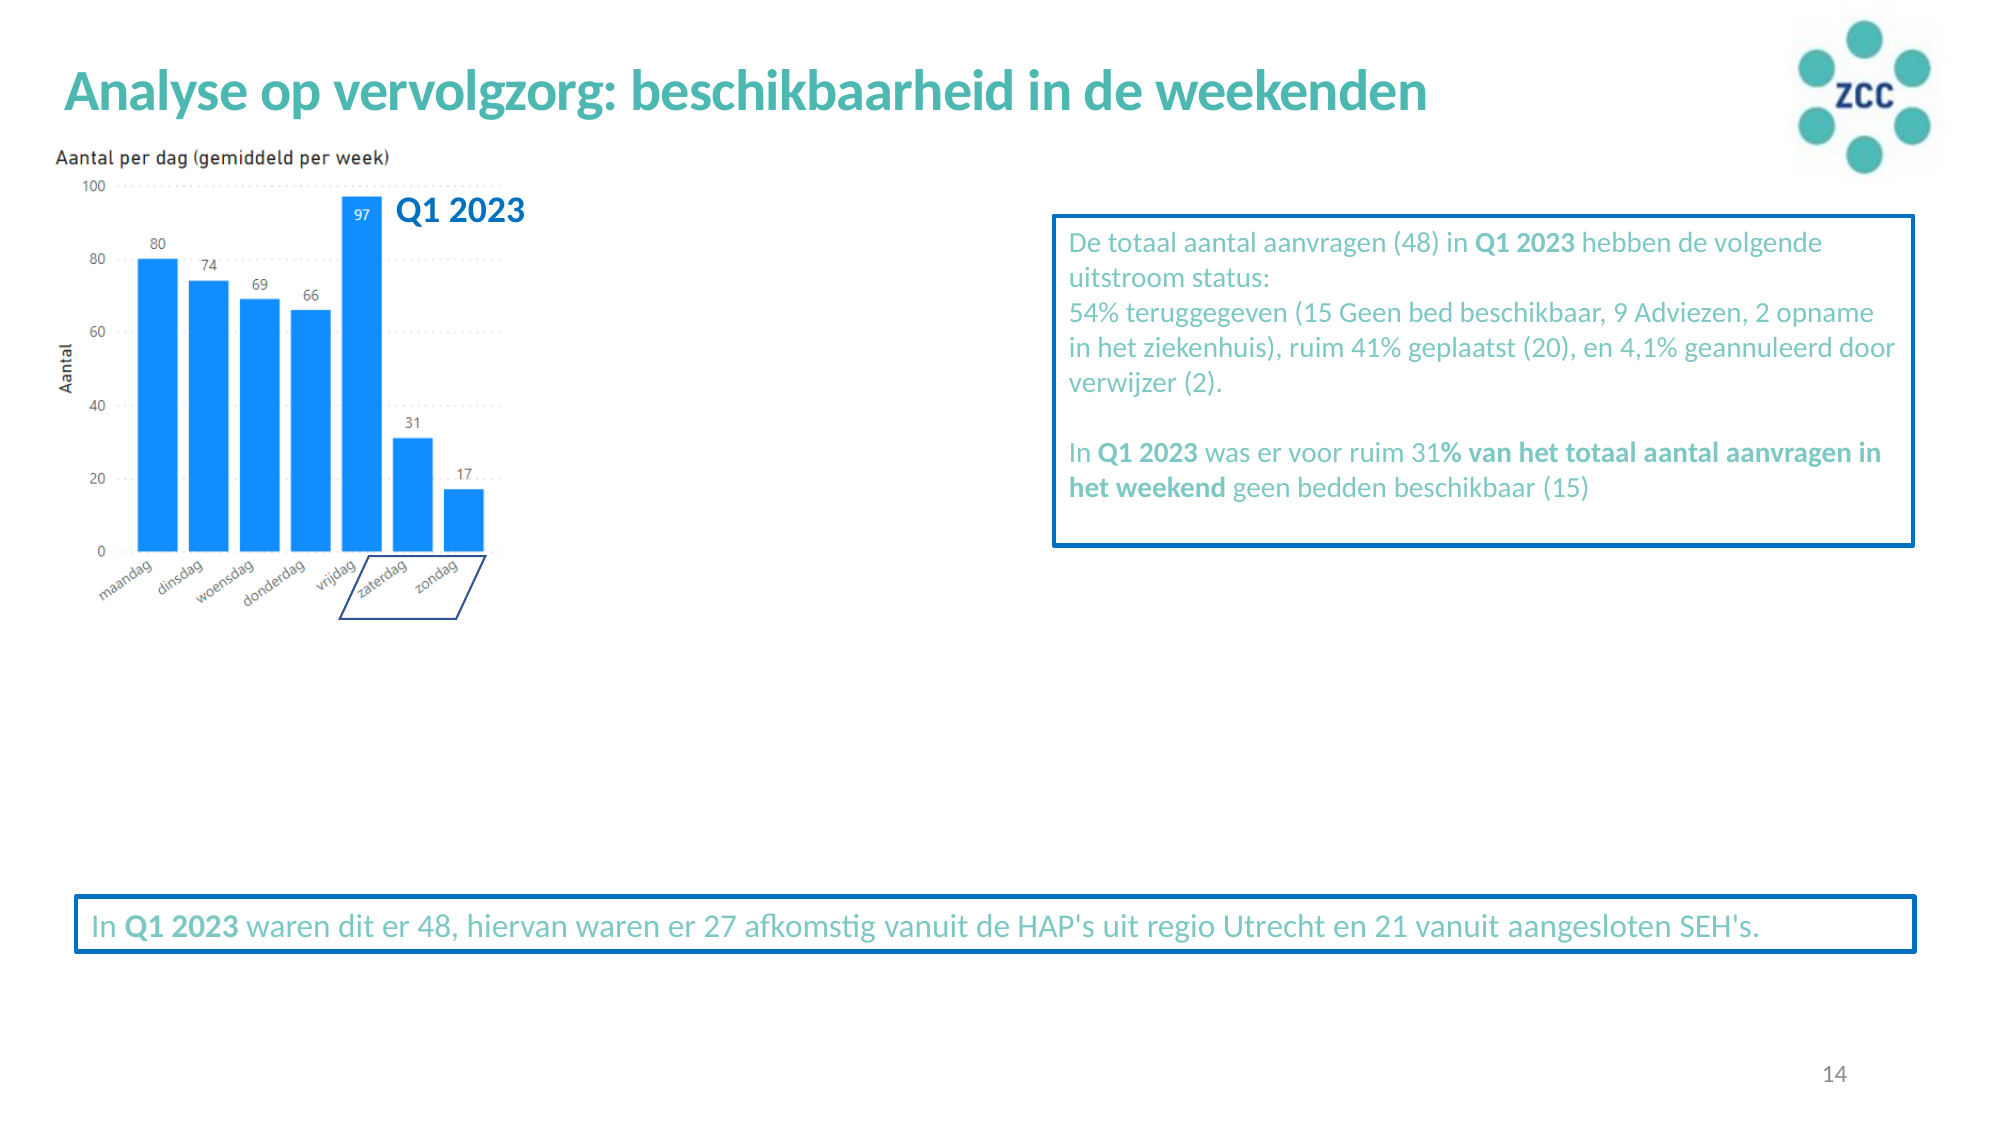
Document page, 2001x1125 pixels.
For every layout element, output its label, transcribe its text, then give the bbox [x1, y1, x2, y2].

text_box Analyse op vervolgzorg: beschikbaarheid in de weekenden [49, 52, 1537, 190]
slide_number 14 [1412, 1042, 1863, 1103]
text_box De totaal aantal aanvragen (48) in Q1 2023 hebben de volgende uitstroom status: 54% teruggegeven (15 Geen bed beschikbaar, 9 Adviezen, 2 opname in het ziekenhuis), ruim 41% geplaatst (20), en 4,1% geannuleerd door verwijzer (2). In Q1 2023 was er voor ruim 31% van het totaal aantal aanvragen in het weekend geen bedden beschikbaar (15) [1053, 215, 1914, 546]
picture [49, 143, 508, 624]
picture [1768, 3, 1991, 192]
text_box Q1 2023 [508, 177, 547, 238]
text_box In Q1 2023 waren dit er 48, hiervan waren er 27 afkomstig vanuit de HAP's uit regio Utrecht en 21 vanuit aangesloten SEH's. [76, 896, 1915, 952]
